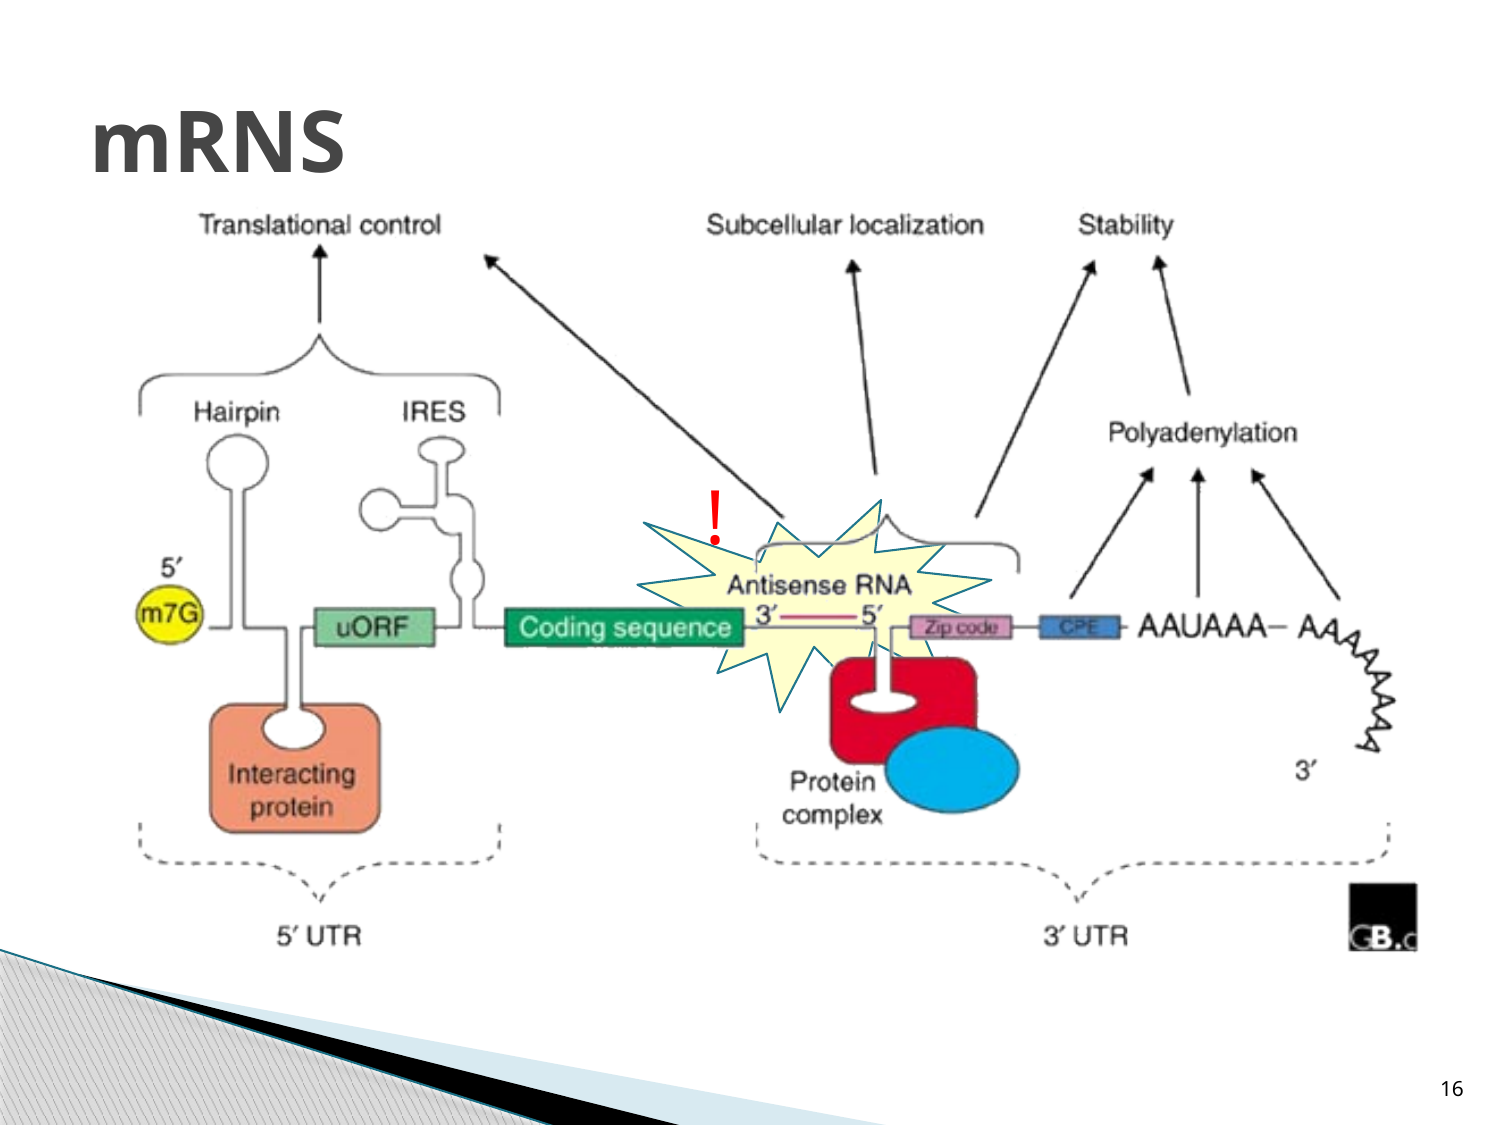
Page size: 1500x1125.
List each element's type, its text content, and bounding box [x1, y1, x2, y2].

title mRNS [75, 45, 1425, 187]
slide_number 16 [1418, 1051, 1479, 1112]
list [74, 187, 1437, 976]
